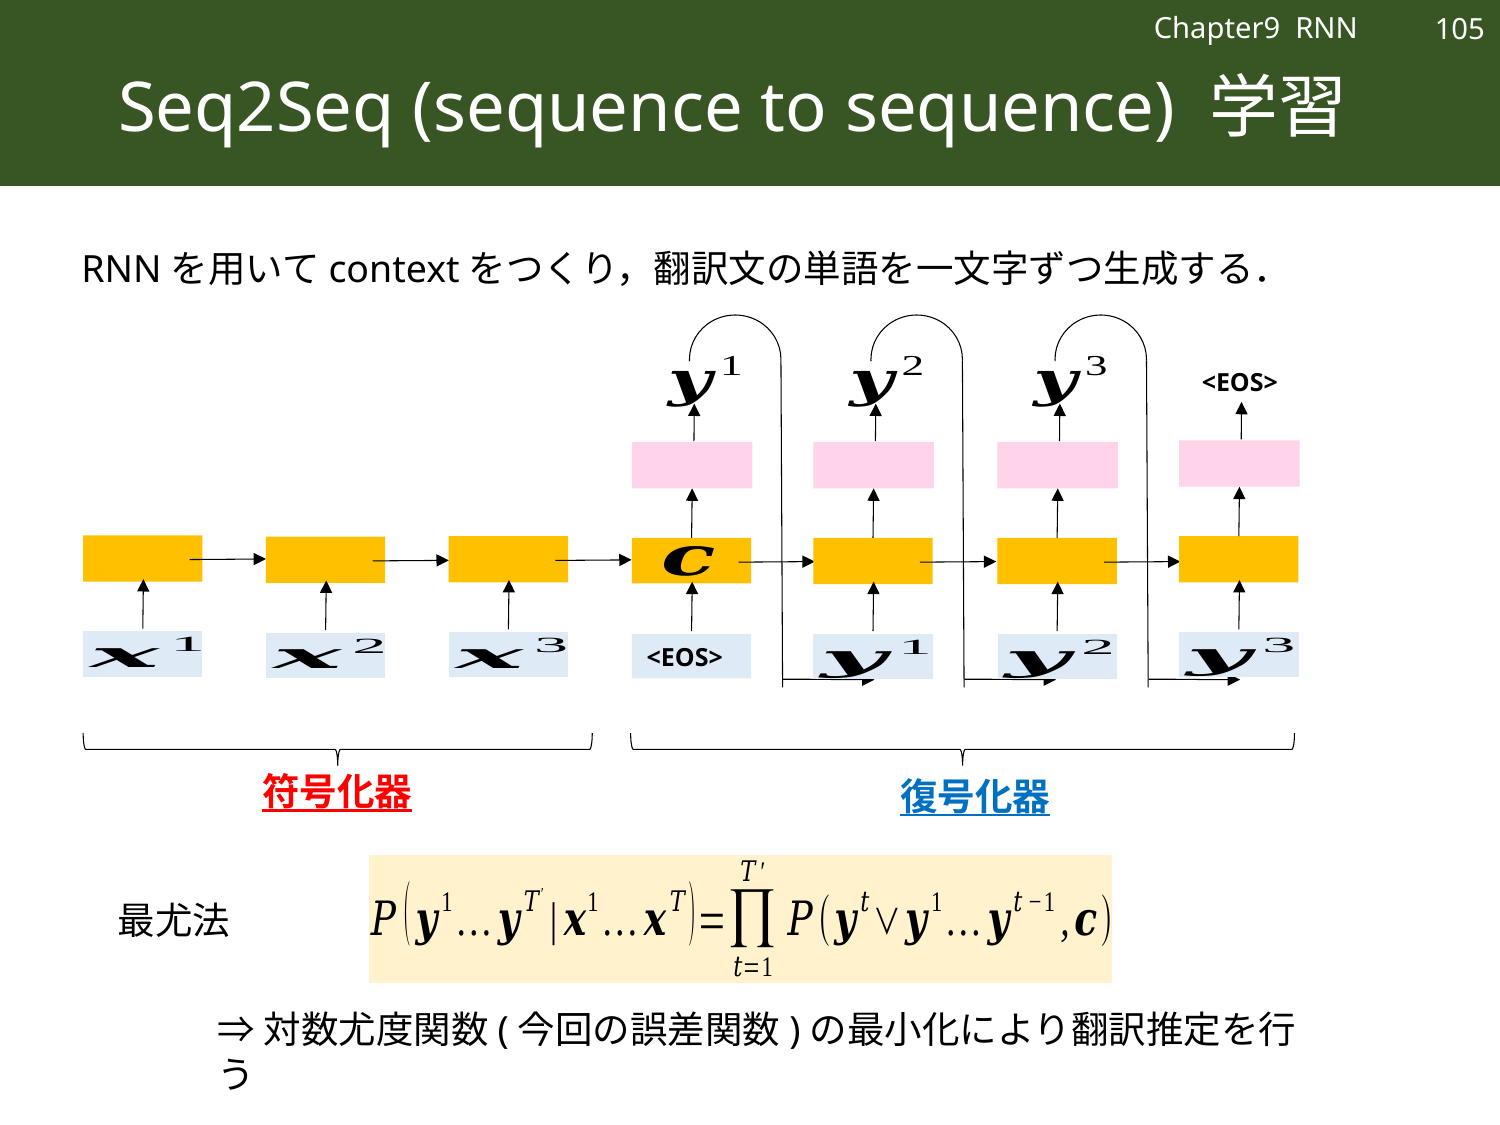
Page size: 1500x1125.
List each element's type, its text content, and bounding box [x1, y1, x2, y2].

text_box ⇒対数尤度関数(今回の誤差関数)の最小化により翻訳推定を行う [202, 999, 1346, 1104]
title Seq2Seq (sequence to sequence) 学習 [103, 59, 1397, 158]
slide_number 105 [1162, 0, 1500, 61]
text_box [0, 0, 1500, 186]
text_box Chapter9 RNN [1139, 1, 1412, 52]
text_box RNNを用いてcontextをつくり，翻訳文の単語を一文字ずつ生成する． [66, 238, 1445, 298]
text_box 最尤法 [103, 889, 286, 950]
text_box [83, 314, 1300, 827]
